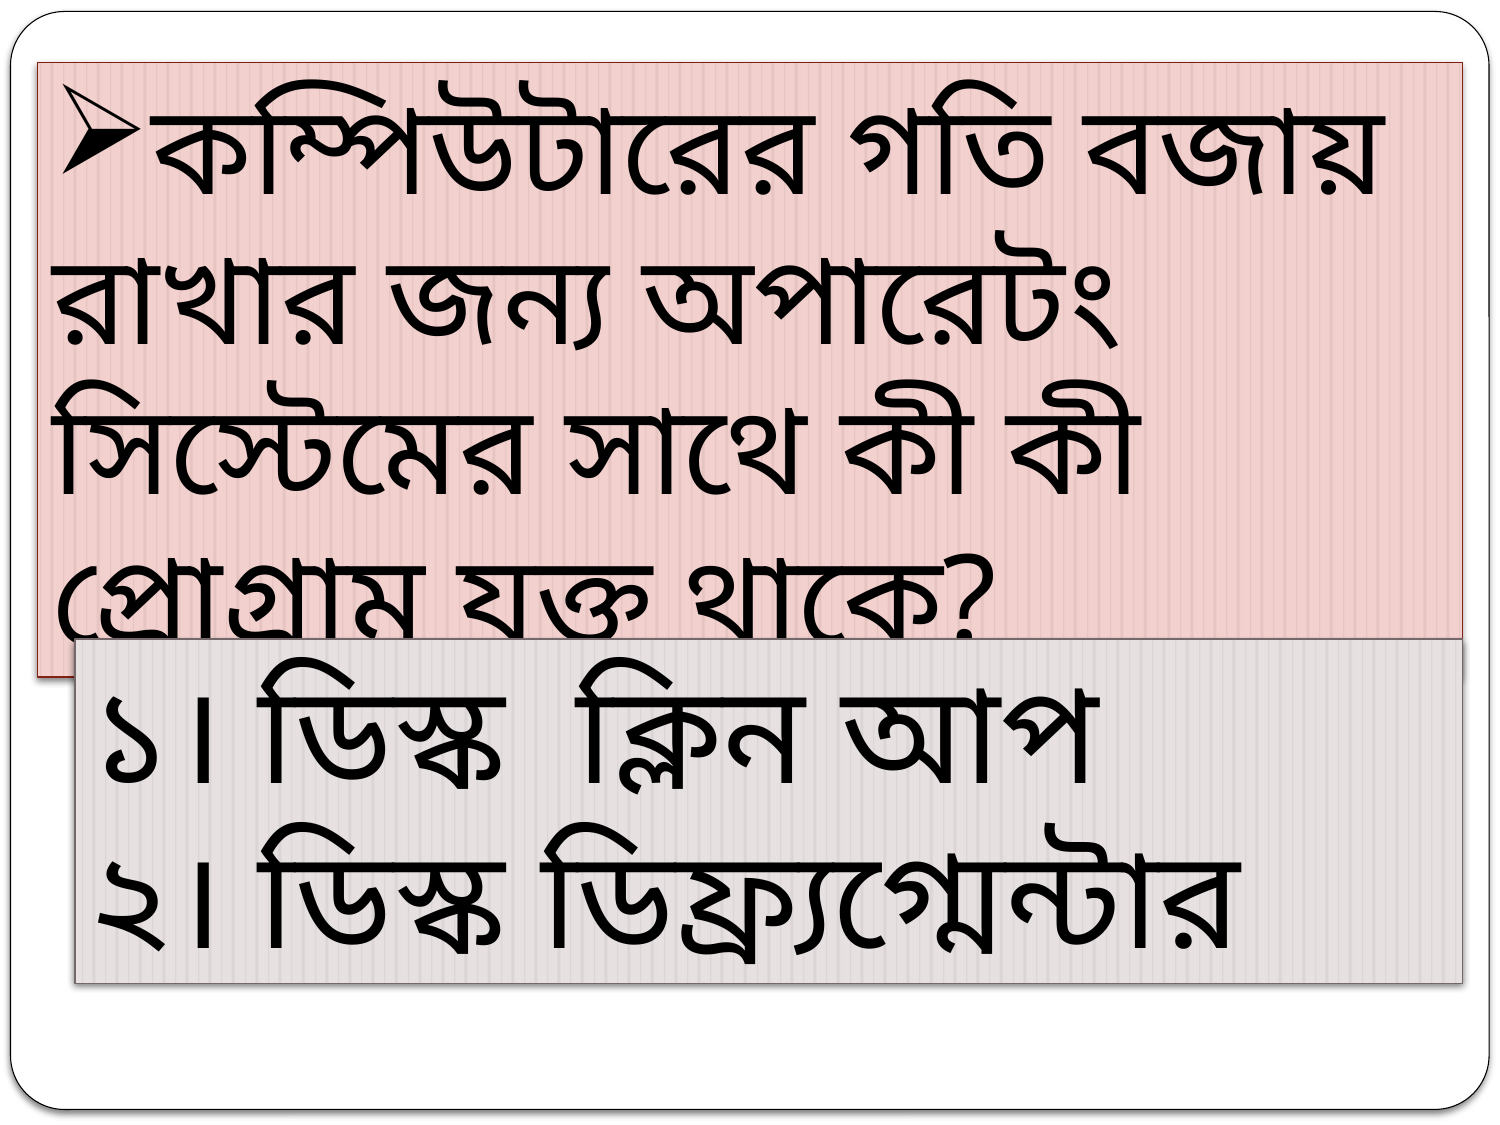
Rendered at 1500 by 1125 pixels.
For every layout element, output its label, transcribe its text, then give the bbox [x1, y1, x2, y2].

text_box ১। ডিস্ক ক্লিন আপ ২। ডিস্ক ডিফ্র্যগ্মেন্টার [74, 638, 1463, 984]
text_box কম্পিউটারের গতি বজায় রাখার জন্য অপারেটং সিস্টেমের সাথে কী কী প্রোগ্রাম যুক্ত থাকে? [37, 62, 1463, 678]
